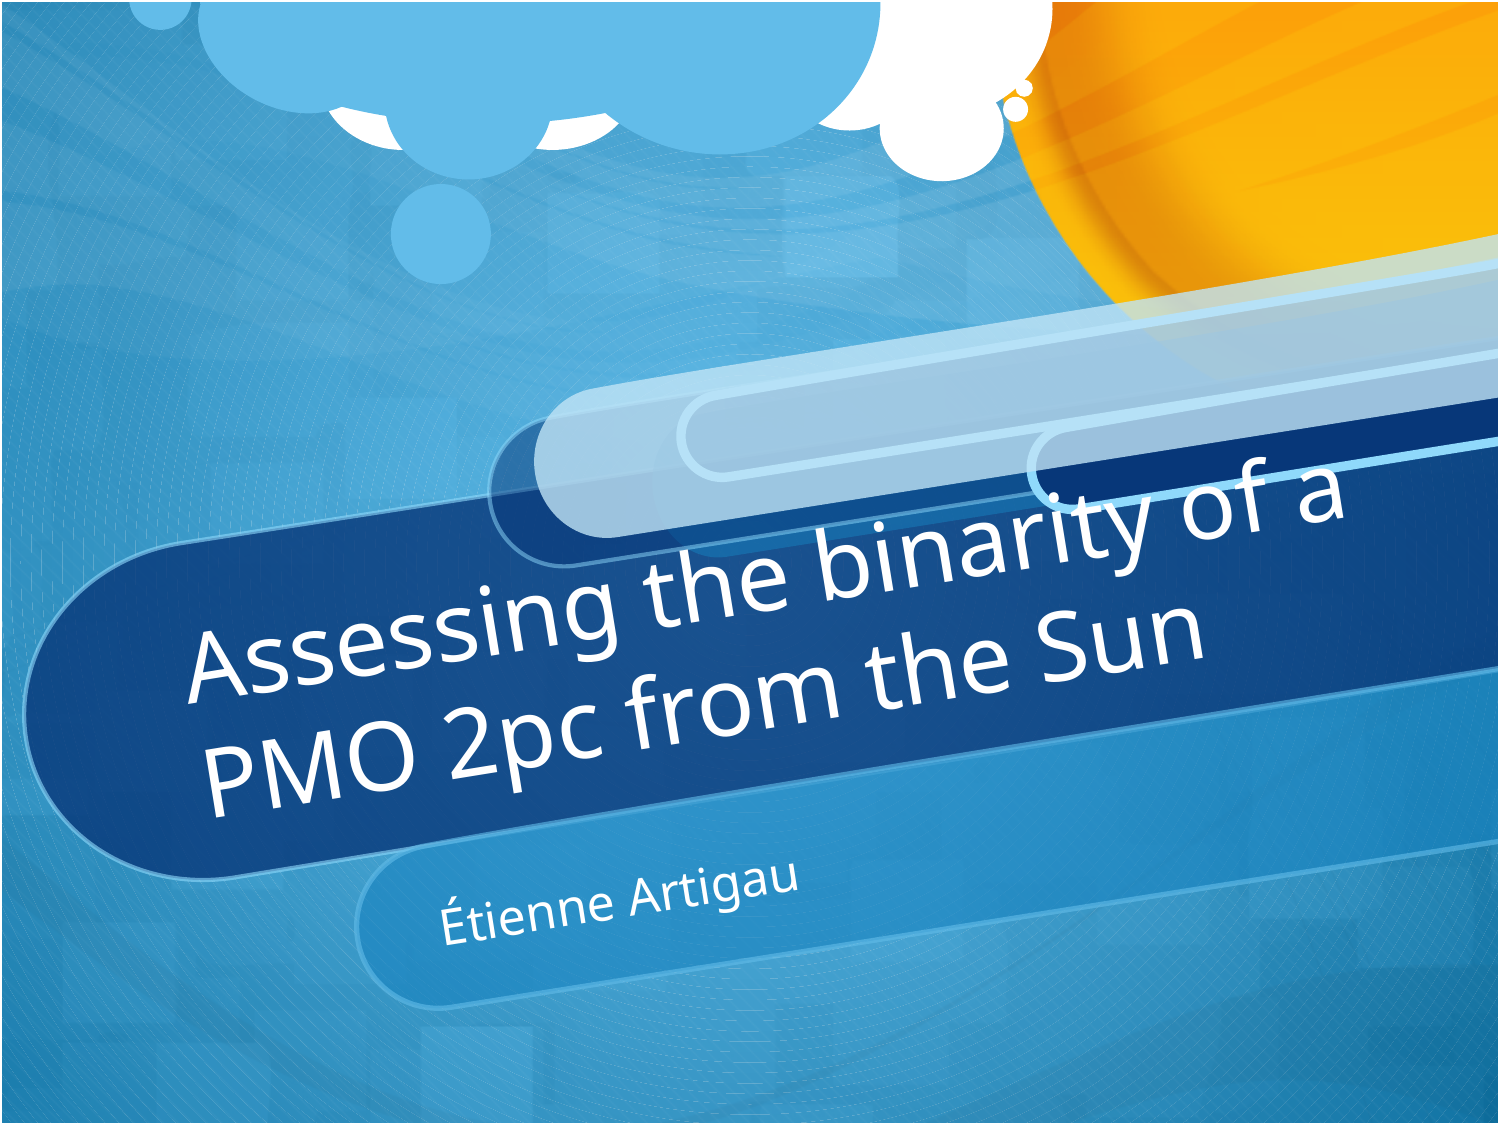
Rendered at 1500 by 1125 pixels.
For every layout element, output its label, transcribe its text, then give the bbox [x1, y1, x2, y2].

picture [360, 673, 1498, 1005]
title Assessing the binarity of a PMO 2pc from the Sun [154, 387, 1420, 849]
picture [2, 2, 1498, 1123]
subtitle Étienne Artigau [413, 690, 1474, 1003]
